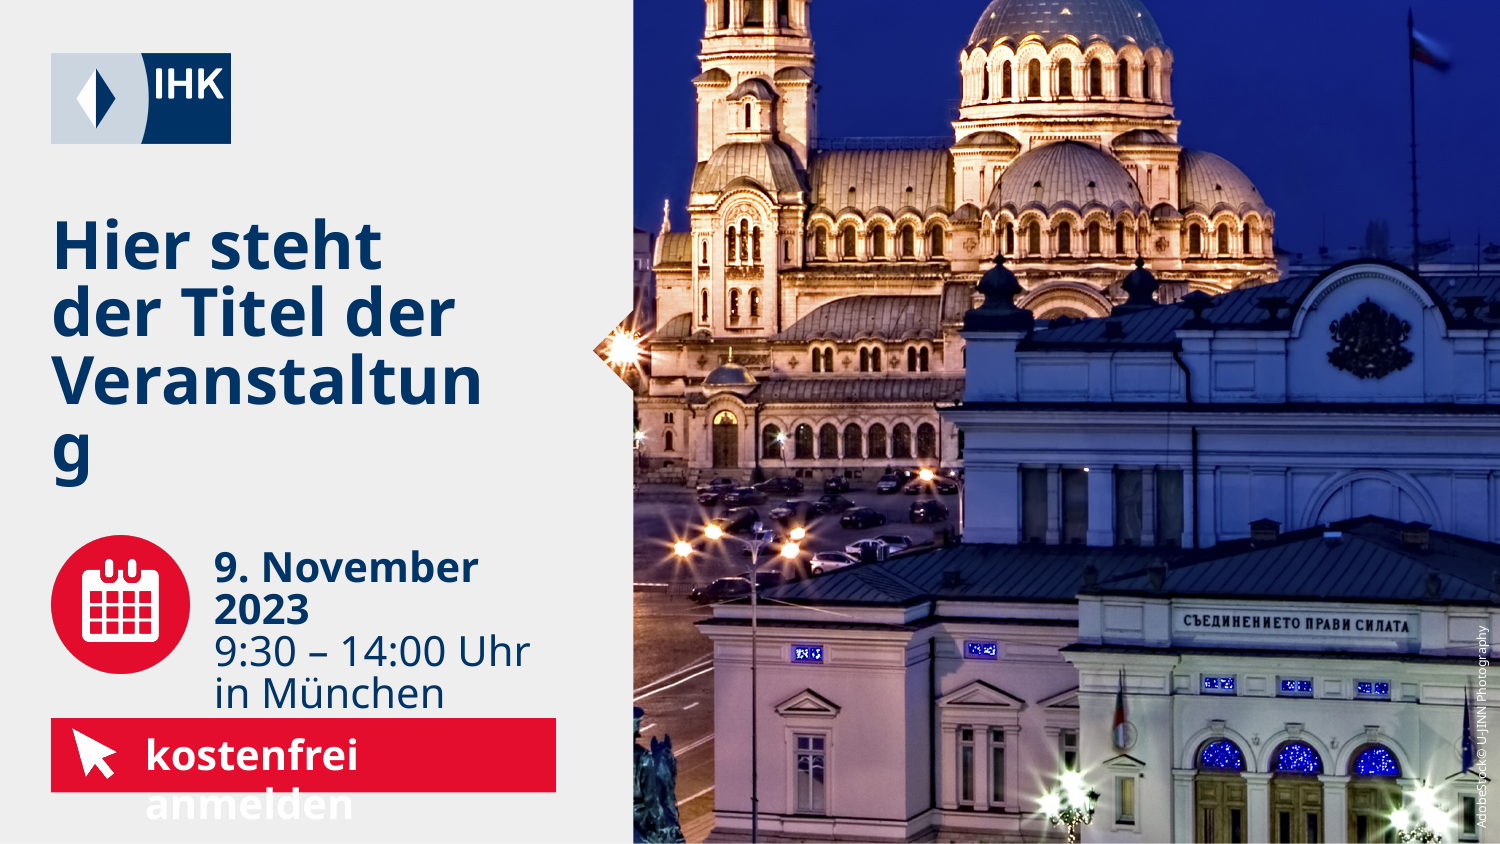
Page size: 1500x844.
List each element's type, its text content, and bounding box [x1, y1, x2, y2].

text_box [51, 535, 190, 674]
picture [570, 0, 1500, 844]
text_box Hier steht der Titel der Veranstaltung [51, 199, 493, 501]
picture [51, 53, 231, 144]
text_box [51, 718, 556, 793]
text_box kostenfrei anmelden [144, 728, 570, 829]
text_box 9. November 2023 9:30 – 14:00 Uhr in München [213, 548, 570, 687]
